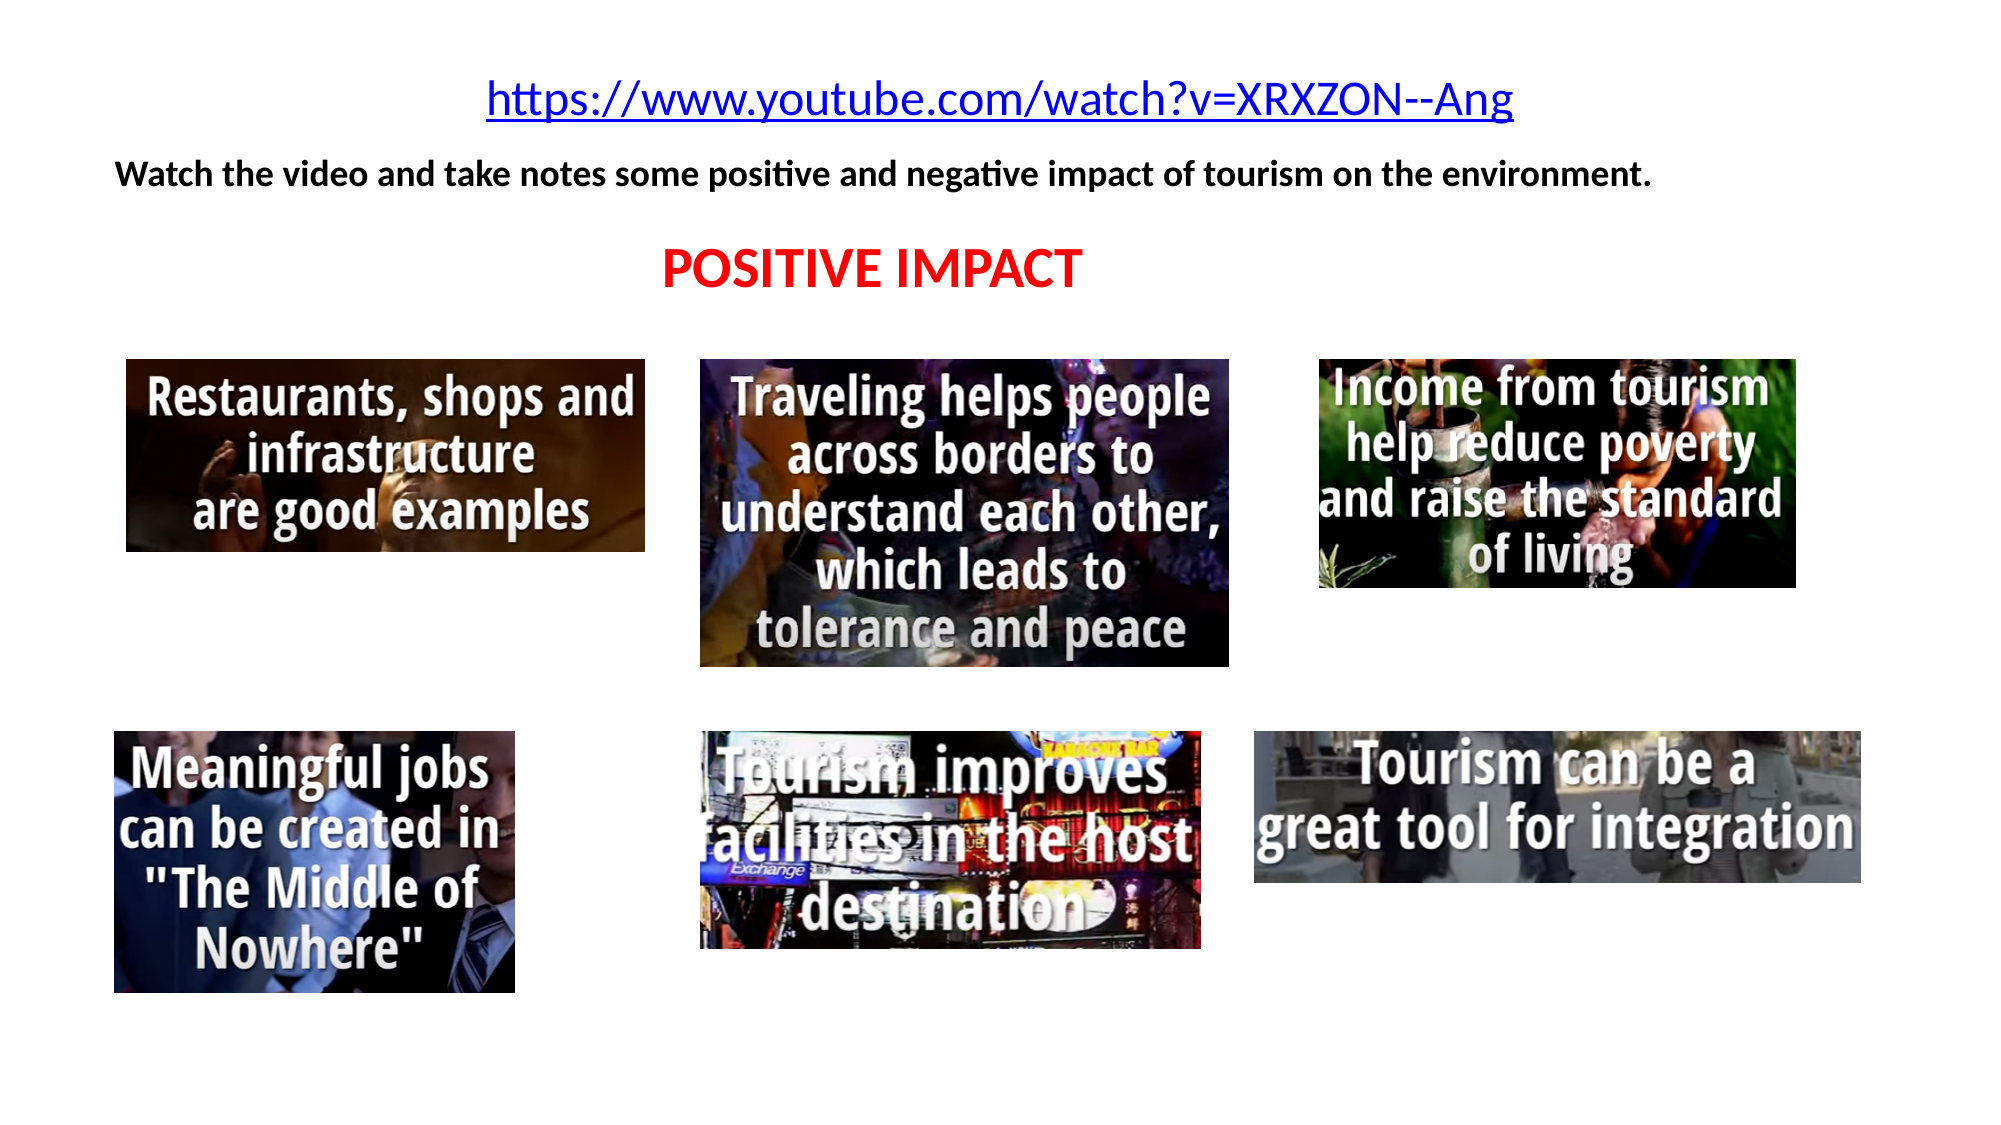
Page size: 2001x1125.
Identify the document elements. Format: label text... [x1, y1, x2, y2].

text_box POSITIVE IMPACT [647, 221, 1099, 307]
picture [126, 359, 645, 553]
text_box Watch the video and take notes some positive and negative impact of tourism on the environment. [99, 141, 1697, 202]
title https://www.youtube.com/watch?v=XRXZON--Ang [99, 64, 1900, 142]
picture [700, 359, 1229, 667]
picture [1319, 359, 1796, 588]
picture [700, 730, 1201, 949]
picture [1254, 730, 1861, 883]
picture [114, 730, 516, 993]
